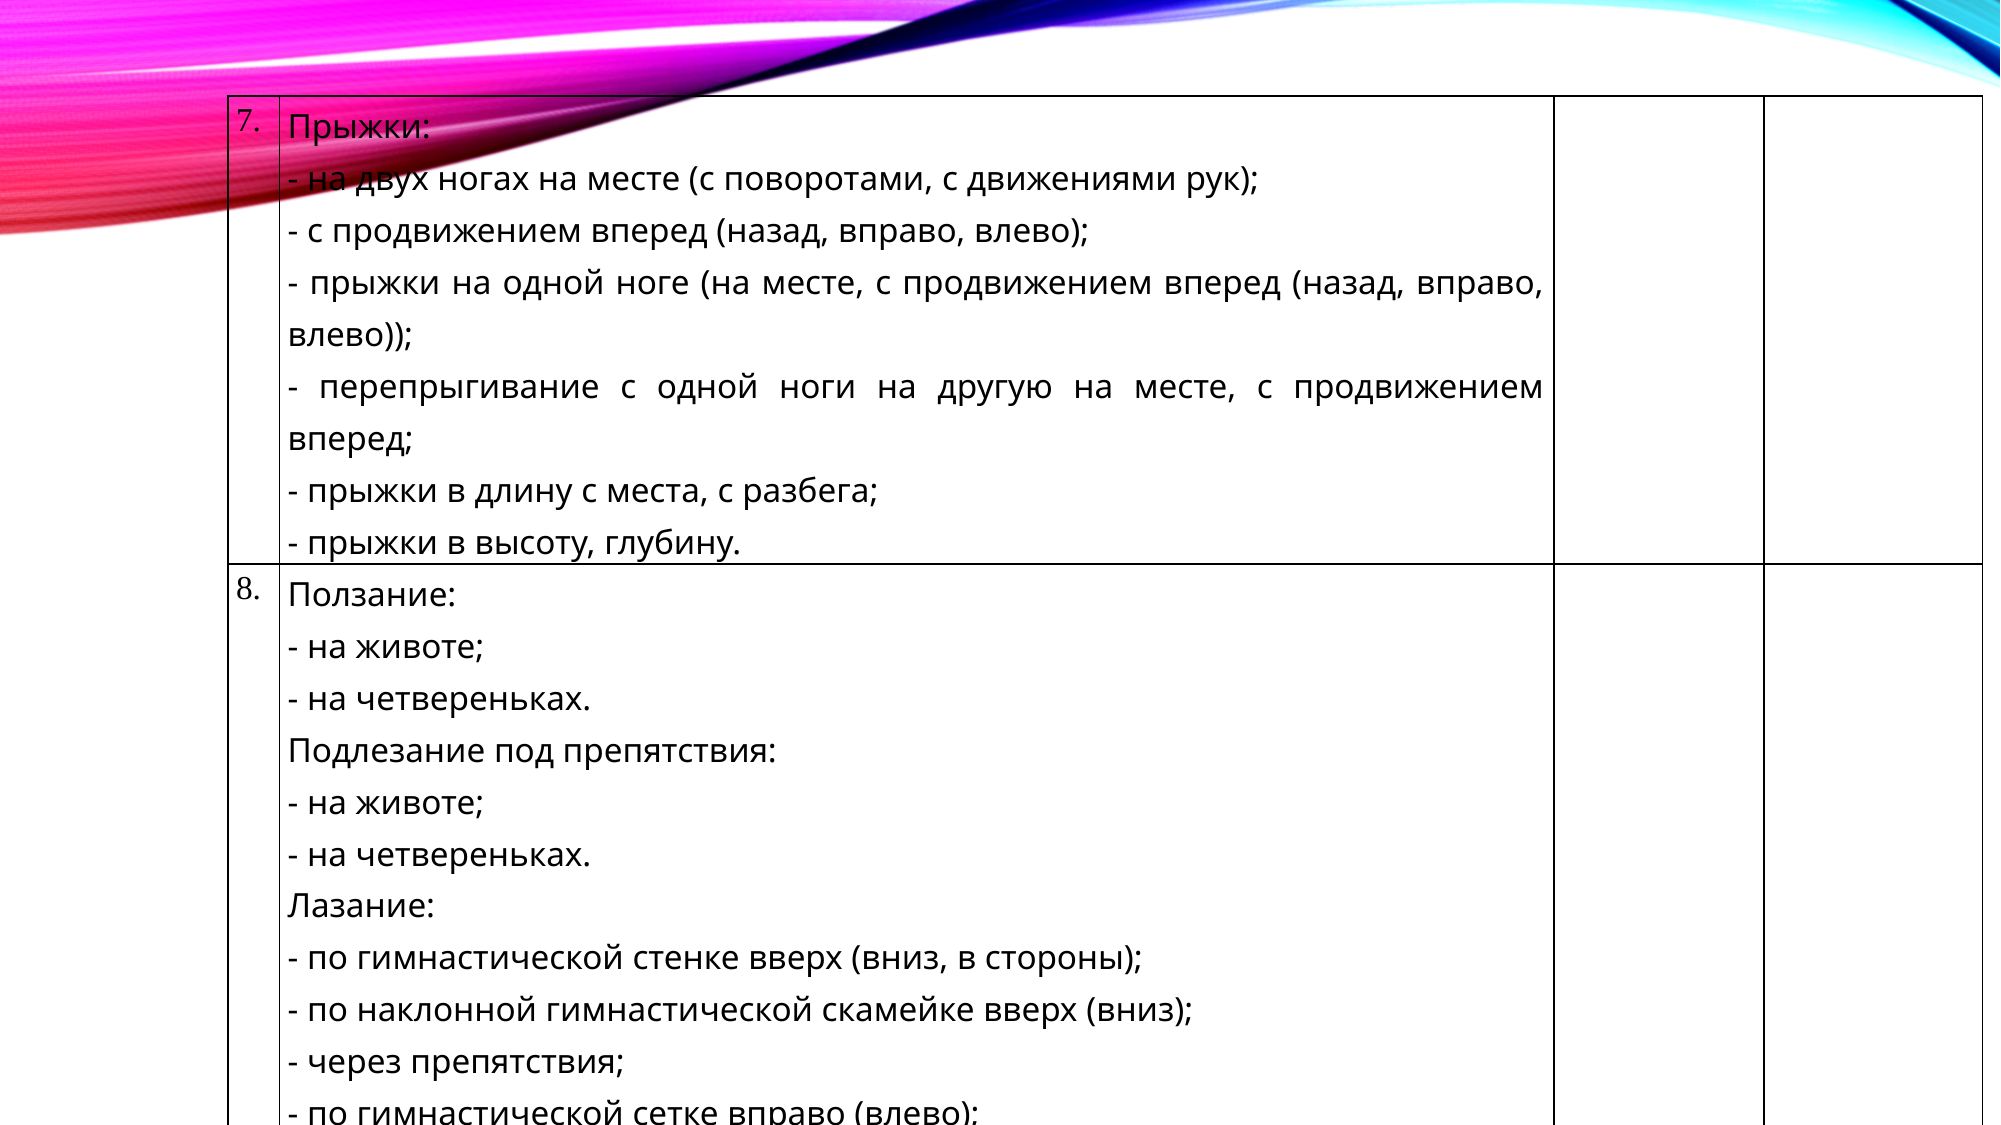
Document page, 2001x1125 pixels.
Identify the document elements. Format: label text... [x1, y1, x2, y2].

picture [1910, 0, 2000, 45]
table_cell 8. [229, 565, 279, 1125]
picture [0, 0, 2000, 237]
picture [1890, 0, 2000, 75]
table_cell [1765, 565, 1982, 1125]
table_header Прыжки: - на двух ногах на месте (с поворотами, с движениями рук); - с продвижением вперед (назад, вправо, влево); - прыжки на одной ноге (на месте, с продвижением вперед (назад, вправо, влево)); - перепрыгивание с одной ноги на другую на месте, с продвижением вперед; - прыжки в длину с места, с разбега; - прыжки в высоту, глубину. [280, 97, 1553, 563]
table_header [1555, 97, 1763, 563]
table_header [1765, 97, 1982, 563]
table_cell [1555, 565, 1763, 1125]
table_cell Ползание: - на животе; - на четвереньках. Подлезание под препятствия: - на животе; - на четвереньках. Лазание: - по гимнастической стенке вверх (вниз, в стороны); - по наклонной гимнастической скамейке вверх (вниз); - через препятствия; - по гимнастической сетке вправо (влево); - по канату. Перелезание через препятствия. [280, 565, 1553, 1125]
table_header 7. [229, 97, 279, 563]
